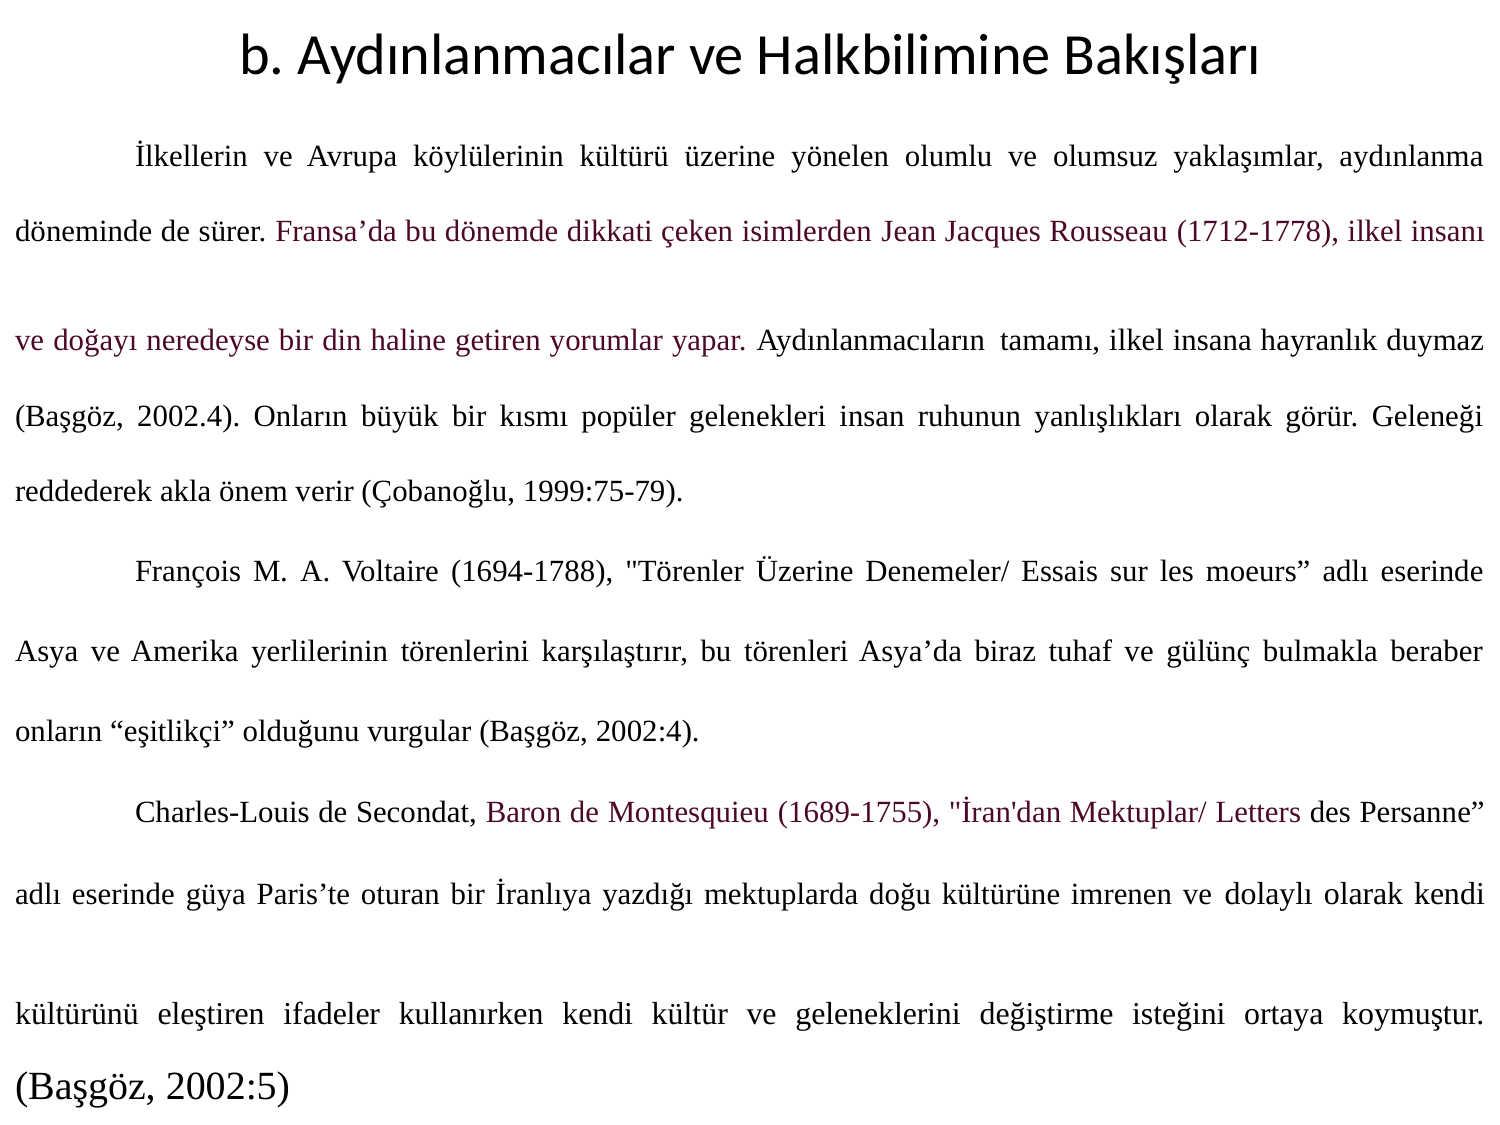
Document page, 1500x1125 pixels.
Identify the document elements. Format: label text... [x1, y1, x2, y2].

title b. Aydınlanmacılar ve Halkbilimine Bakışları [75, 0, 1425, 90]
list İlkellerin ve Avrupa köylülerinin kültürü üzerine yönelen olumlu ve olumsuz yaklaşımlar, aydınlanma döneminde de sürer. Fransa’da bu dönemde dikkati çeken isimlerden Jean Jacques Rousseau (1712-1778), ilkel insanı ve doğayı neredeyse bir din haline getiren yorumlar yapar. Aydınlanmacıların tamamı, ilkel insana hayranlık duymaz (Başgöz, 2002.4). Onların büyük bir kısmı popüler gelenekleri insan ruhunun yanlışlıkları olarak görür. Geleneği reddederek akla önem verir (Çobanoğlu, 1999:75-79). François M. A. Voltaire (1694-1788), "Törenler Üzerine Denemeler/ Essais sur les moeurs” adlı eserinde Asya ve Amerika yerlilerinin törenlerini karşılaştırır, bu törenleri Asya’da biraz tuhaf ve gülünç bulmakla beraber onların “eşitlikçi” olduğunu vurgular (Başgöz, 2002:4). Charles-Louis de Secondat, Baron de Montesquieu (1689-1755), "İran'dan Mektuplar/ Letters des Persanne” adlı eserinde güya Paris’te oturan bir İranlıya yazdığı mektuplarda doğu kültürüne imrenen ve dolaylı olarak kendi kültürünü eleştiren ifadeler kullanırken kendi kültür ve geleneklerini değiştirme isteğini ortaya koymuştur. (Başgöz, 2002:5) [0, 90, 1500, 1125]
